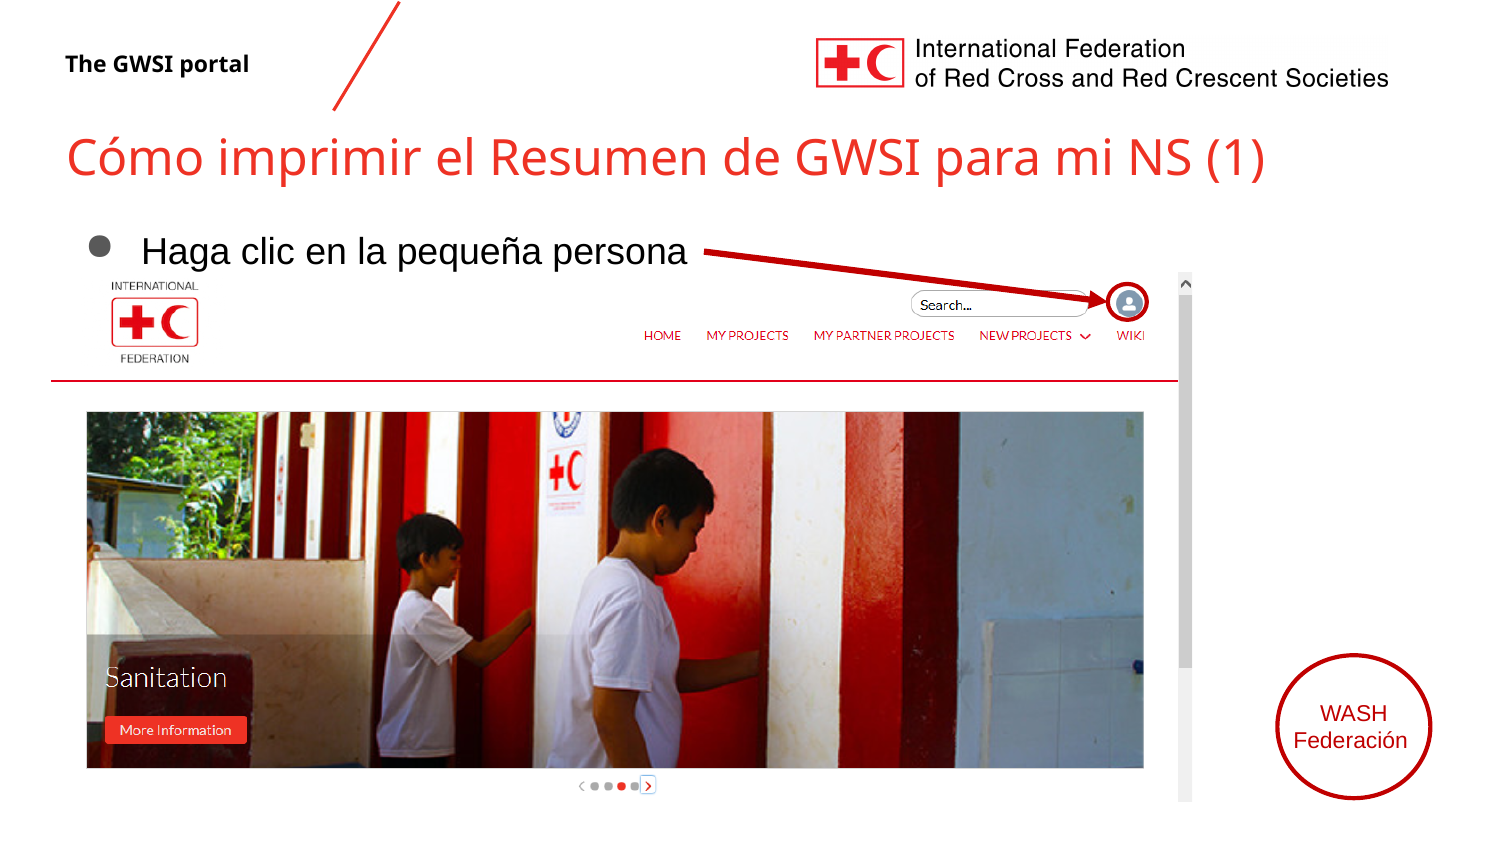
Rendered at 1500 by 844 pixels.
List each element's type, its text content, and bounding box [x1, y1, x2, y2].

title Cómo imprimir el Resumen de GWSI para mi NS (1) [51, 110, 1449, 204]
picture [50, 272, 1193, 802]
text_box Federation WASH [1284, 761, 1424, 801]
text_box Federation WASH [1285, 653, 1423, 691]
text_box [703, 251, 1109, 303]
list Haga clic en la pequeña persona [51, 204, 1449, 750]
picture [813, 35, 1388, 90]
text_box WASH Federación [1264, 691, 1444, 761]
